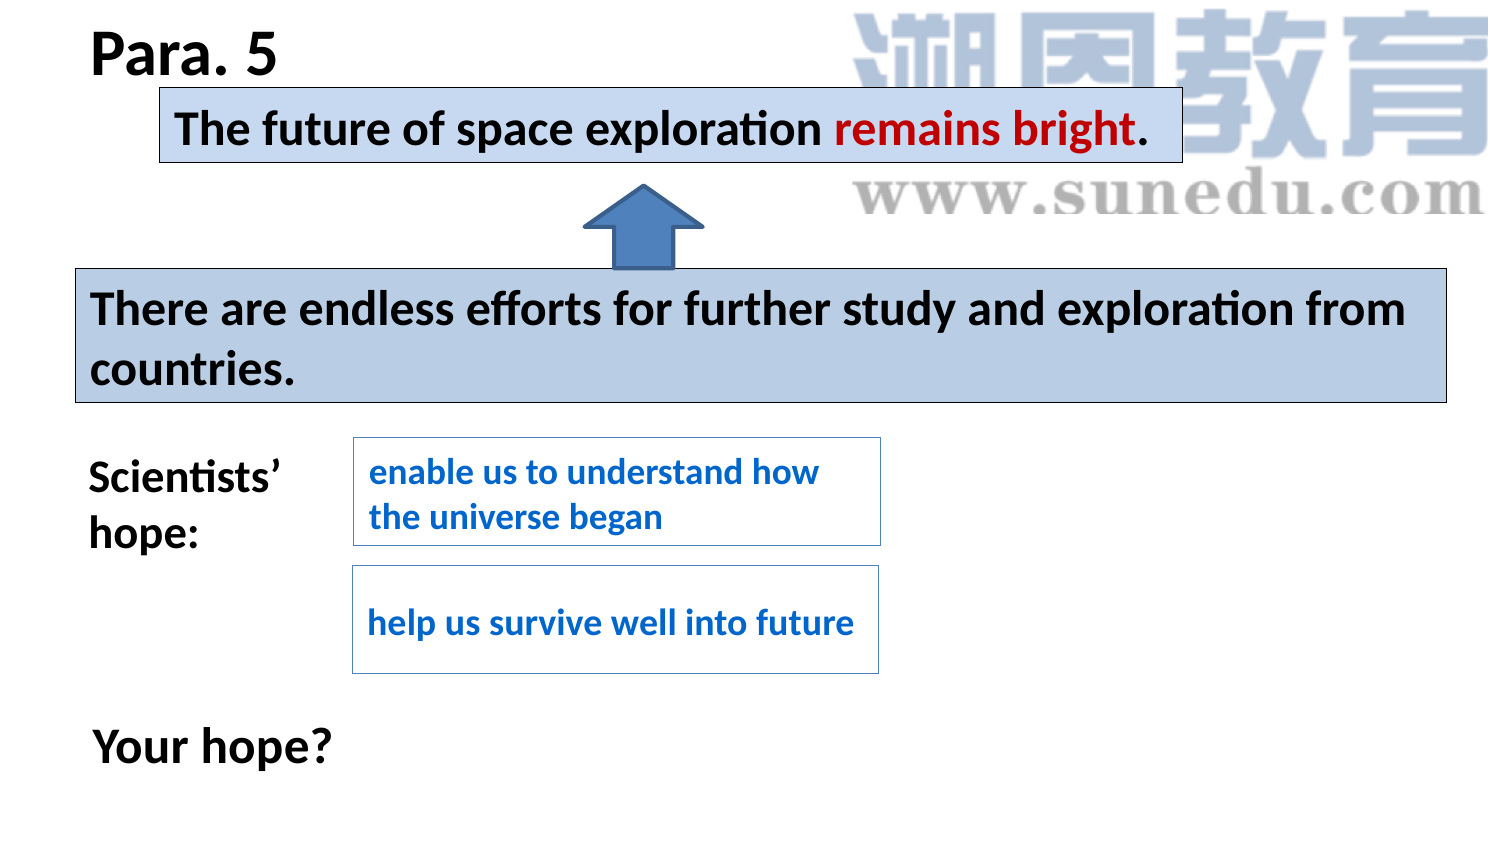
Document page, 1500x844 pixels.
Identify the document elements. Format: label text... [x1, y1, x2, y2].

text_box enable us to understand how the universe began [353, 437, 881, 546]
text_box [582, 183, 705, 271]
text_box Scientists’ hope: [73, 437, 350, 567]
text_box There are endless efforts for further study and exploration from countries. [75, 268, 1447, 403]
text_box help us survive well into future [352, 565, 879, 674]
text_box The future of space exploration remains bright. [159, 87, 1183, 163]
text_box Para. 5 [75, 0, 420, 113]
text_box Your hope? [77, 678, 354, 807]
picture [850, 7, 1488, 214]
